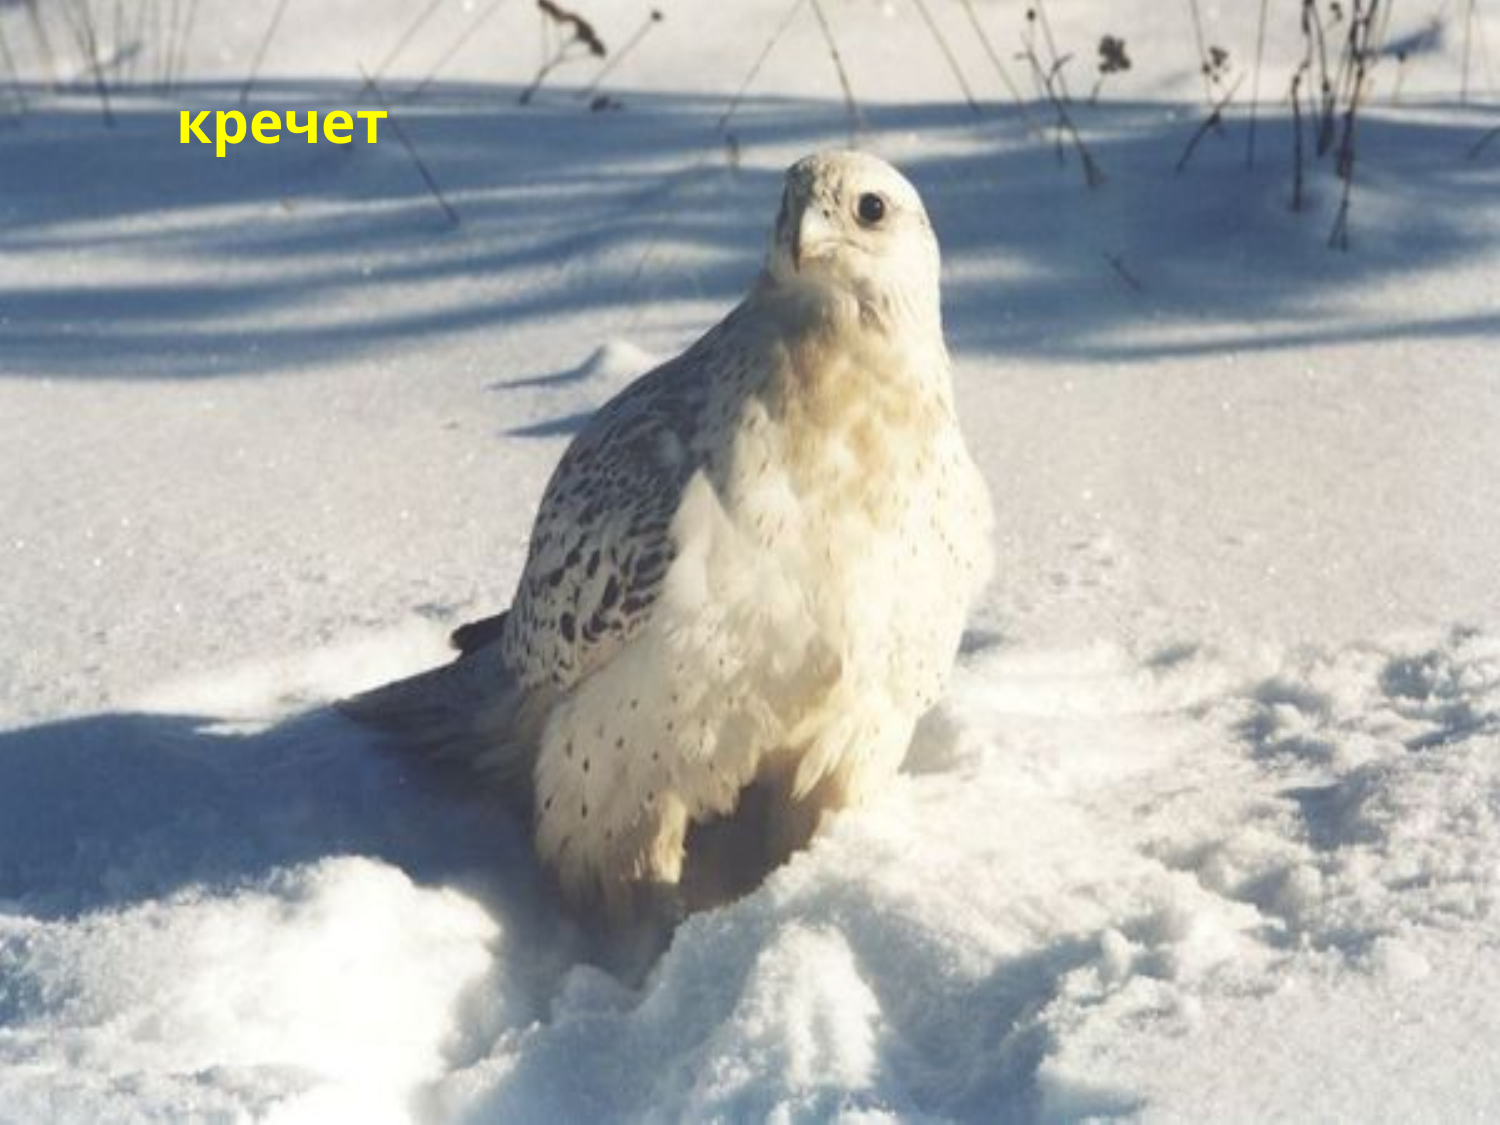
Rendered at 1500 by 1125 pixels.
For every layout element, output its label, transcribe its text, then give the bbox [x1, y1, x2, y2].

picture [0, 0, 1500, 1125]
title кречет [75, 45, 491, 197]
